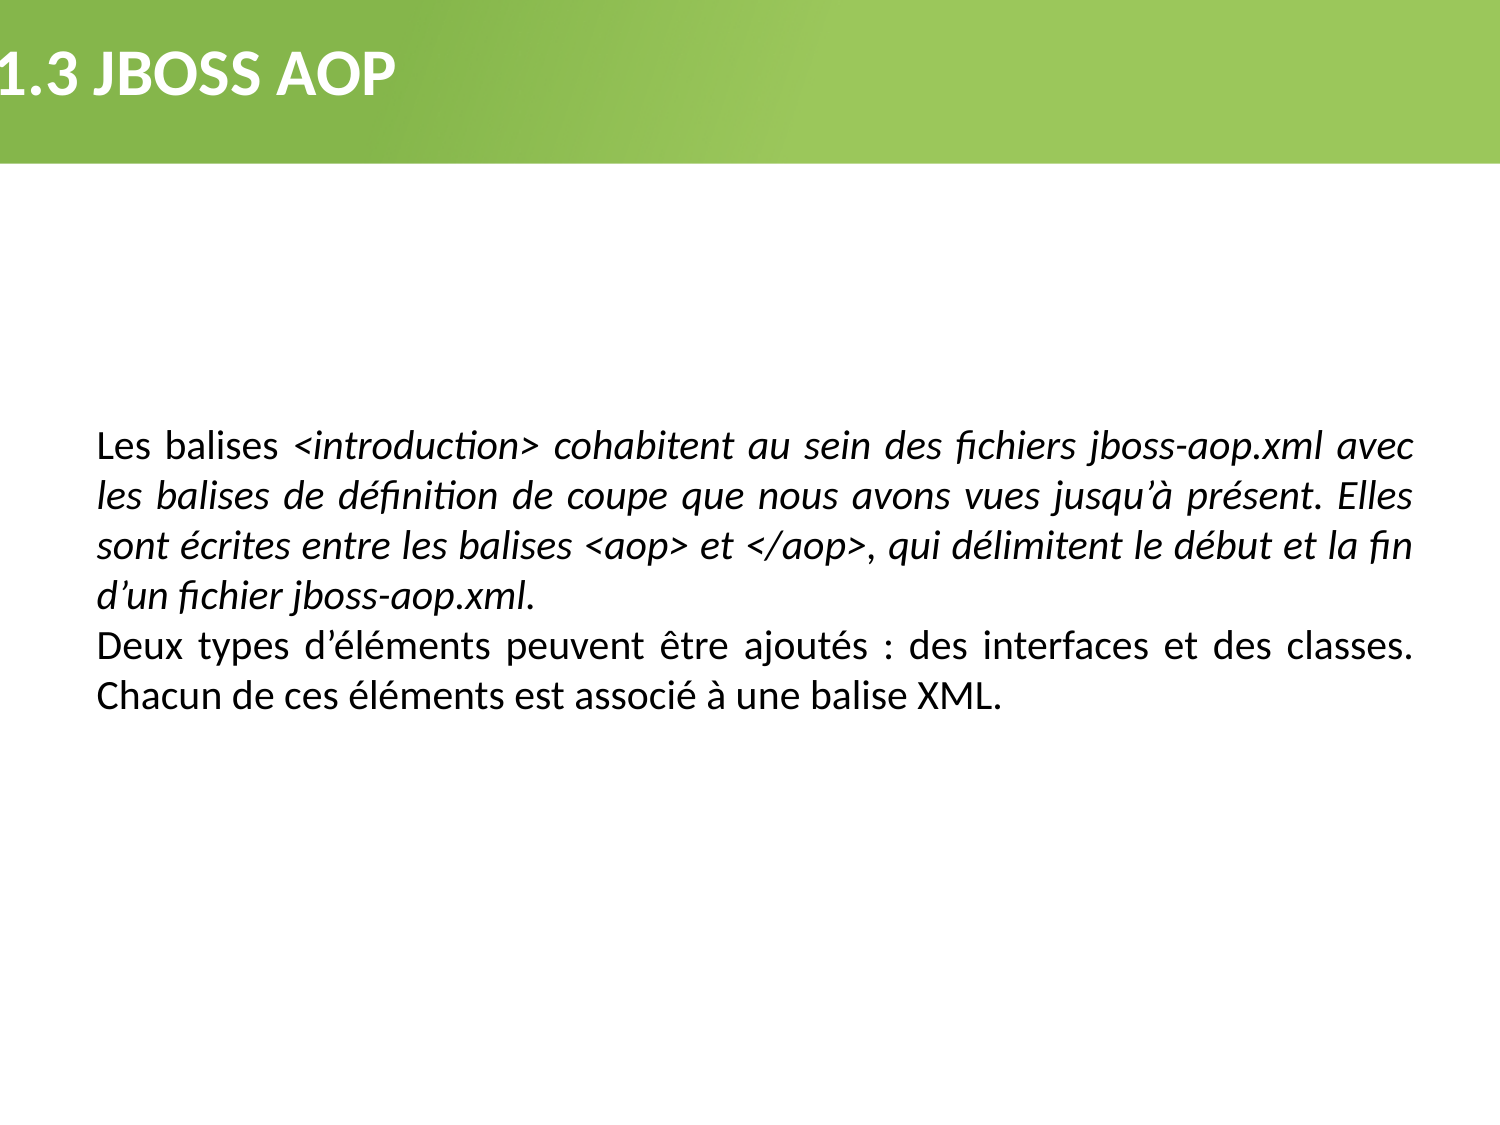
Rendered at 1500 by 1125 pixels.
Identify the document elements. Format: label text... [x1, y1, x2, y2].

picture [0, 0, 1500, 1121]
text_box Les balises <introduction> cohabitent au sein des fichiers jboss-aop.xml avec les balises de définition de coupe que nous avons vues jusqu’à présent. Elles sont écrites entre les balises <aop> et </aop>, qui délimitent le début et la fin d’un fichier jboss-aop.xml. Deux types d’éléments peuvent être ajoutés : des interfaces et des classes. Chacun de ces éléments est associé à une balise XML. [81, 410, 1430, 725]
text_box 2.1.3 JBOSS AOP [0, 21, 562, 116]
